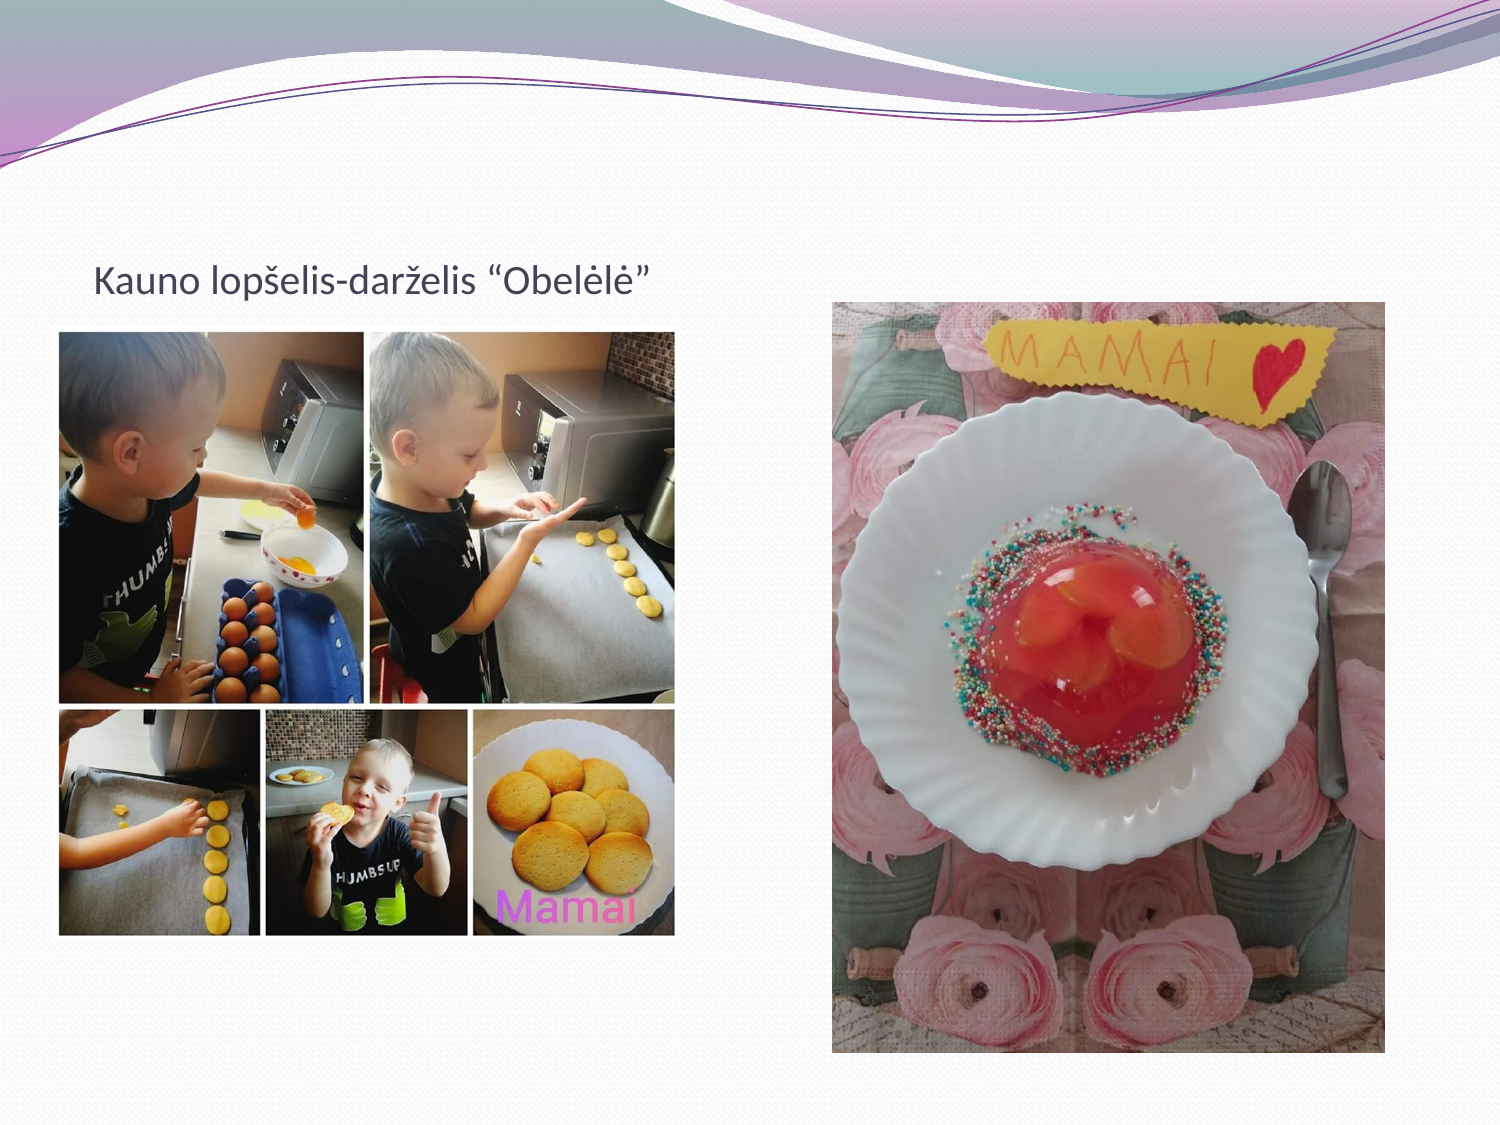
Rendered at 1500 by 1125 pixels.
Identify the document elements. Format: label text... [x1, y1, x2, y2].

title Kauno lopšelis-darželis “Obelėlė” [75, 115, 1425, 303]
picture [832, 302, 1385, 1053]
picture [52, 326, 680, 941]
